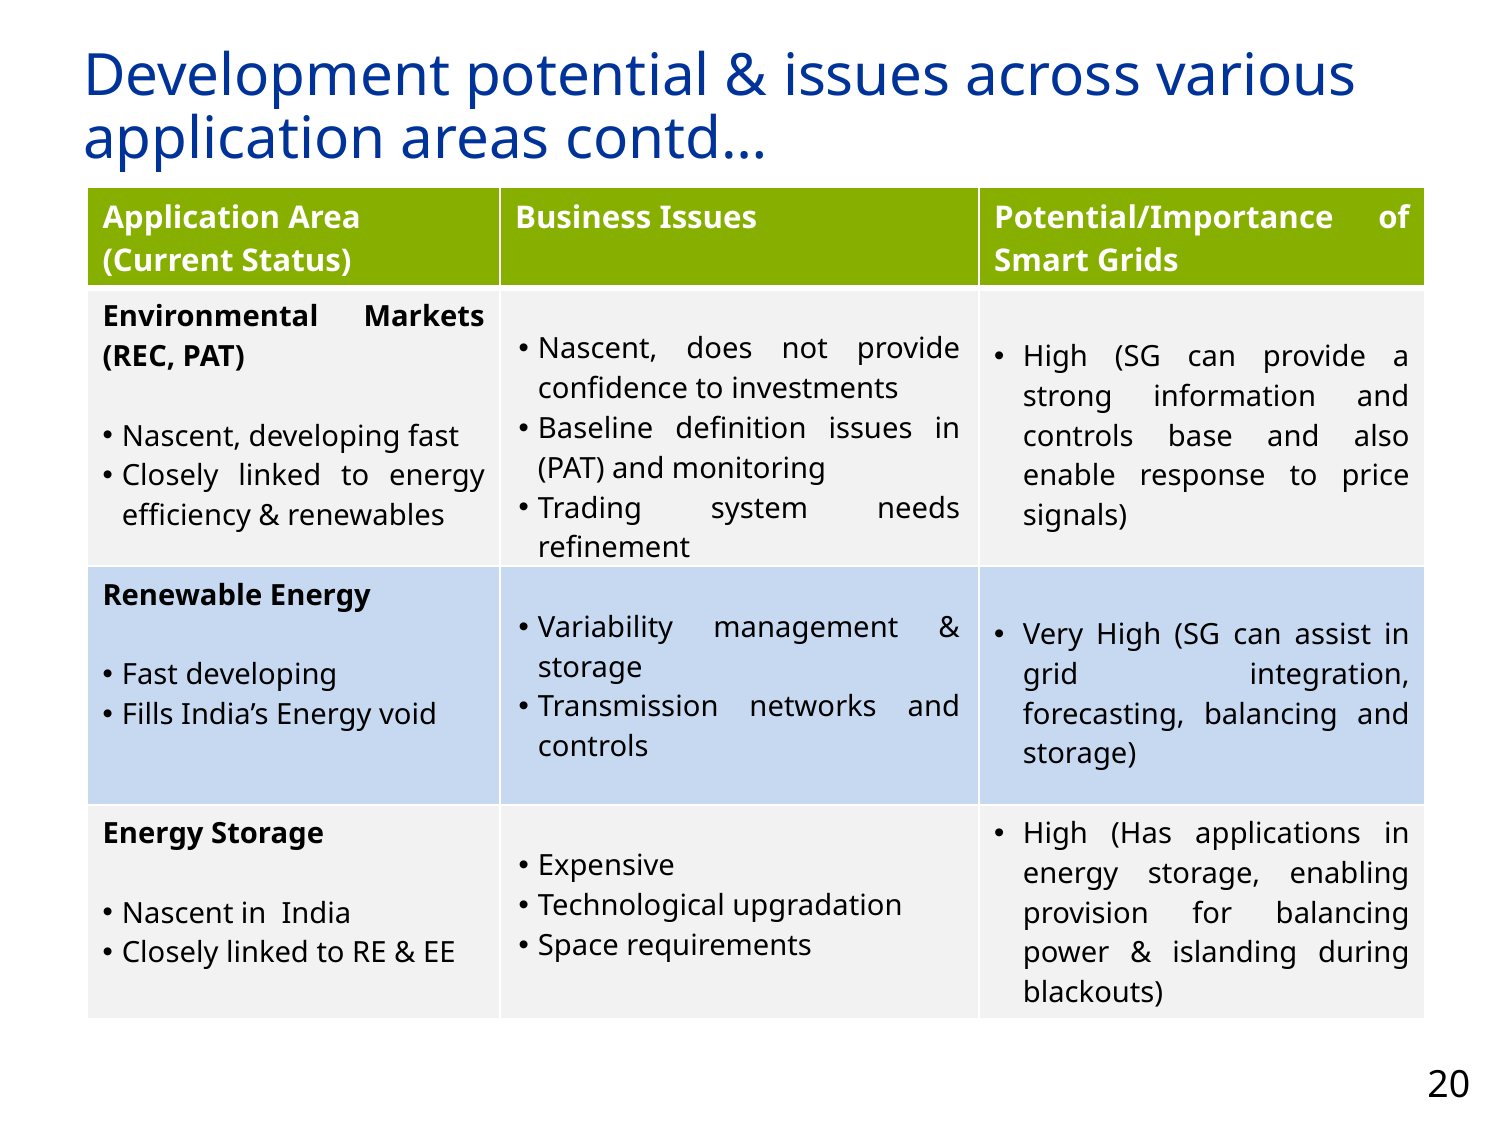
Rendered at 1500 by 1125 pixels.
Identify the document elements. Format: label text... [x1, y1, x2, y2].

table_cell High (SG can provide a strong information and controls base and also enable response to price signals) [980, 291, 1424, 565]
table_cell Very High (SG can assist in grid integration, forecasting, balancing and storage) [980, 567, 1424, 804]
table_header Business Issues [501, 188, 978, 285]
slide_number 20 [1412, 1052, 1488, 1113]
table_header Application Area (Current Status) [88, 188, 499, 285]
text_box Development potential & issues across various application areas contd… [62, 37, 1450, 161]
table_cell Variability management & storage Transmission networks and controls [501, 567, 978, 804]
table_cell Energy Storage Nascent in India Closely linked to RE & EE [88, 806, 499, 1018]
table_header Potential/Importance of Smart Grids [980, 188, 1424, 285]
table_cell High (Has applications in energy storage, enabling provision for balancing power & islanding during blackouts) [980, 806, 1424, 1018]
table_cell Renewable Energy Fast developing Fills India’s Energy void [88, 567, 499, 804]
table_cell Environmental Markets (REC, PAT) Nascent, developing fast Closely linked to energy efficiency & renewables [88, 291, 499, 565]
table_cell Nascent, does not provide confidence to investments Baseline definition issues in (PAT) and monitoring Trading system needs refinement [501, 291, 978, 565]
table_cell Expensive Technological upgradation Space requirements [501, 806, 978, 1018]
